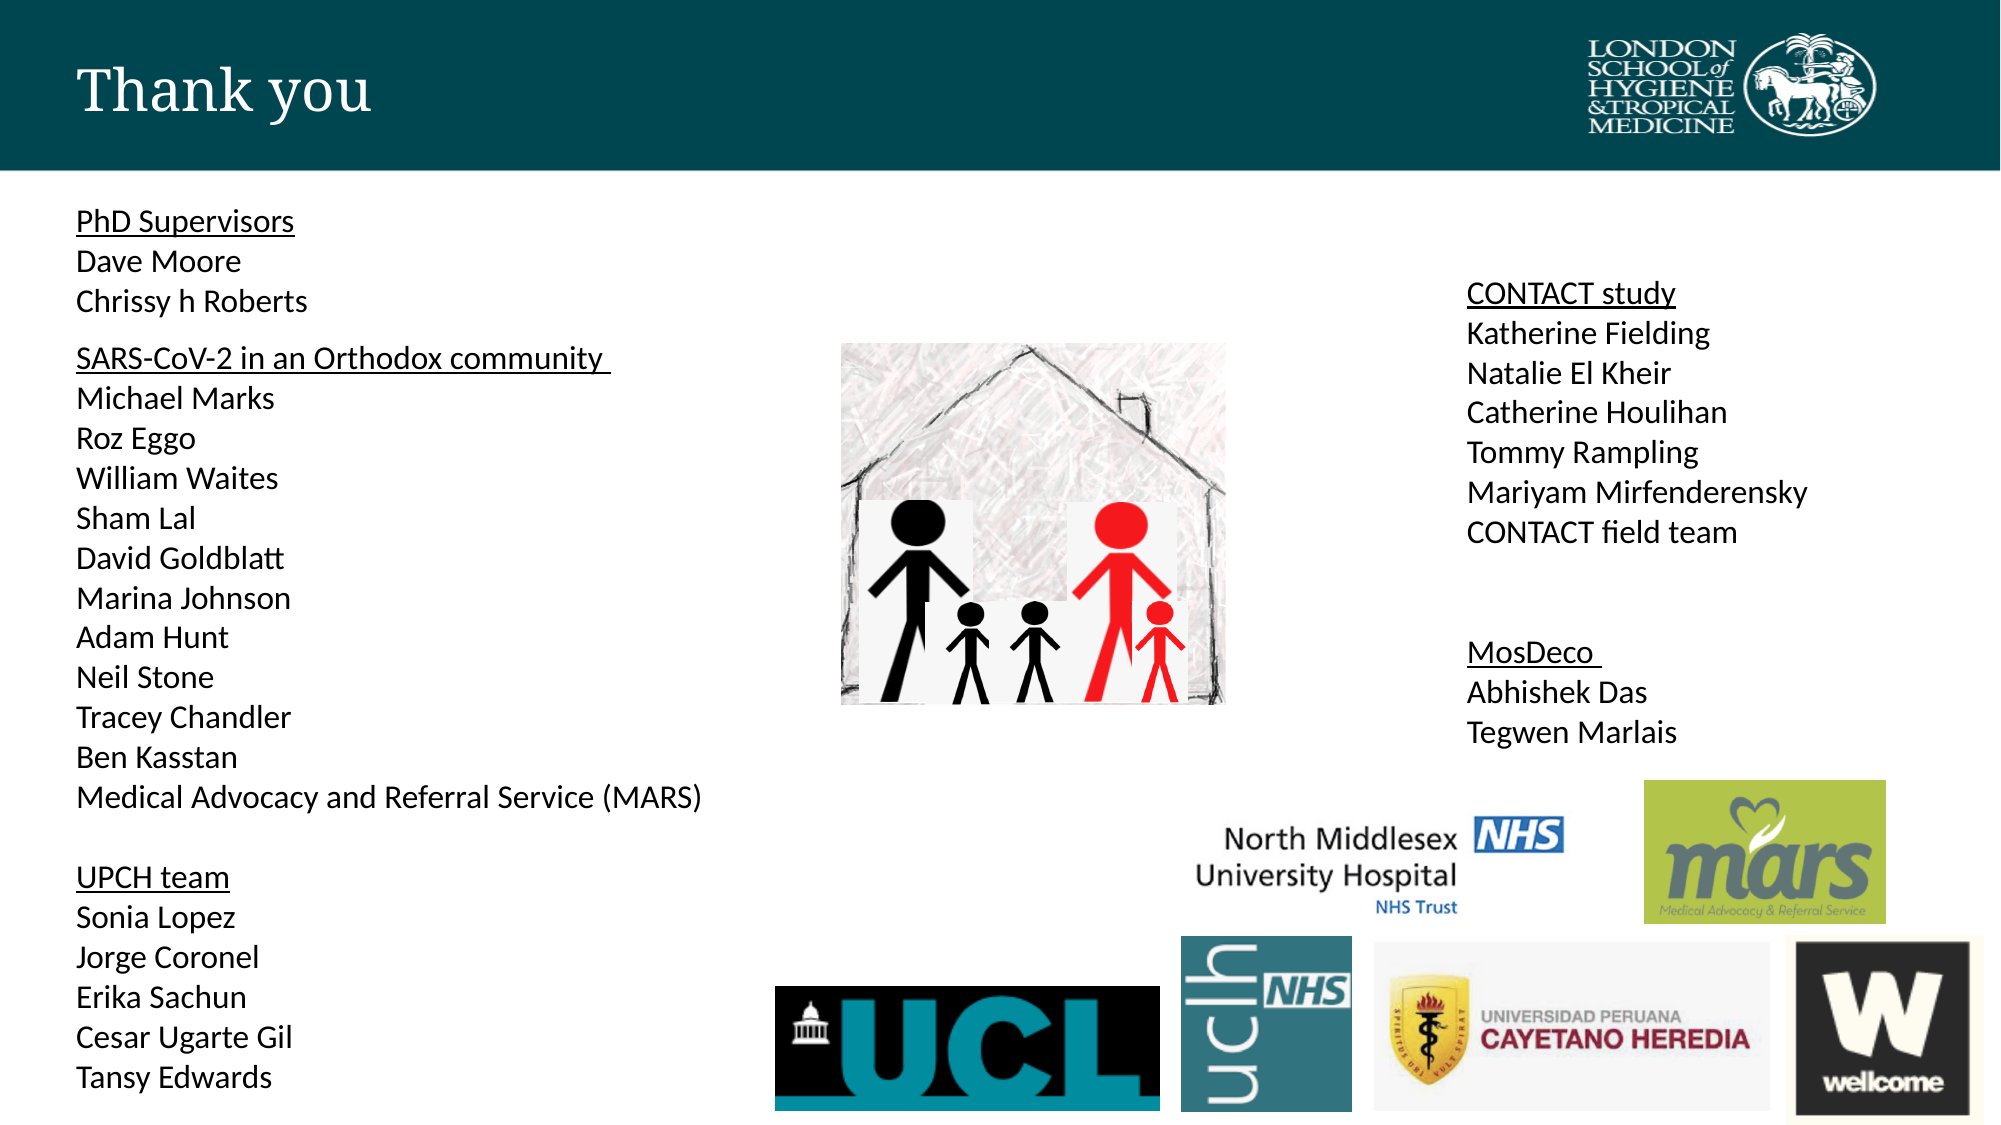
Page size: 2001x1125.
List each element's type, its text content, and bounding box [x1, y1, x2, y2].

picture [0, 0, 2001, 1125]
title Thank you [61, 41, 1527, 145]
text_box SARS-CoV-2 in an Orthodox community Michael Marks Roz Eggo William Waites Sham Lal David Goldblatt Marina Johnson Adam Hunt Neil Stone Tracey Chandler Ben Kasstan Medical Advocacy and Referral Service (MARS) UPCH team Sonia Lopez Jorge Coronel Erika Sachun Cesar Ugarte Gil Tansy Edwards [61, 288, 847, 1125]
text_box CONTACT study Katherine Fielding Natalie El Kheir Catherine Houlihan Tommy Rampling Mariyam Mirfenderensky CONTACT field team MosDeco Abhishek Das Tegwen Marlais [1452, 263, 1824, 798]
text_box PhD Supervisors Dave Moore Chrissy h Roberts [61, 191, 477, 327]
